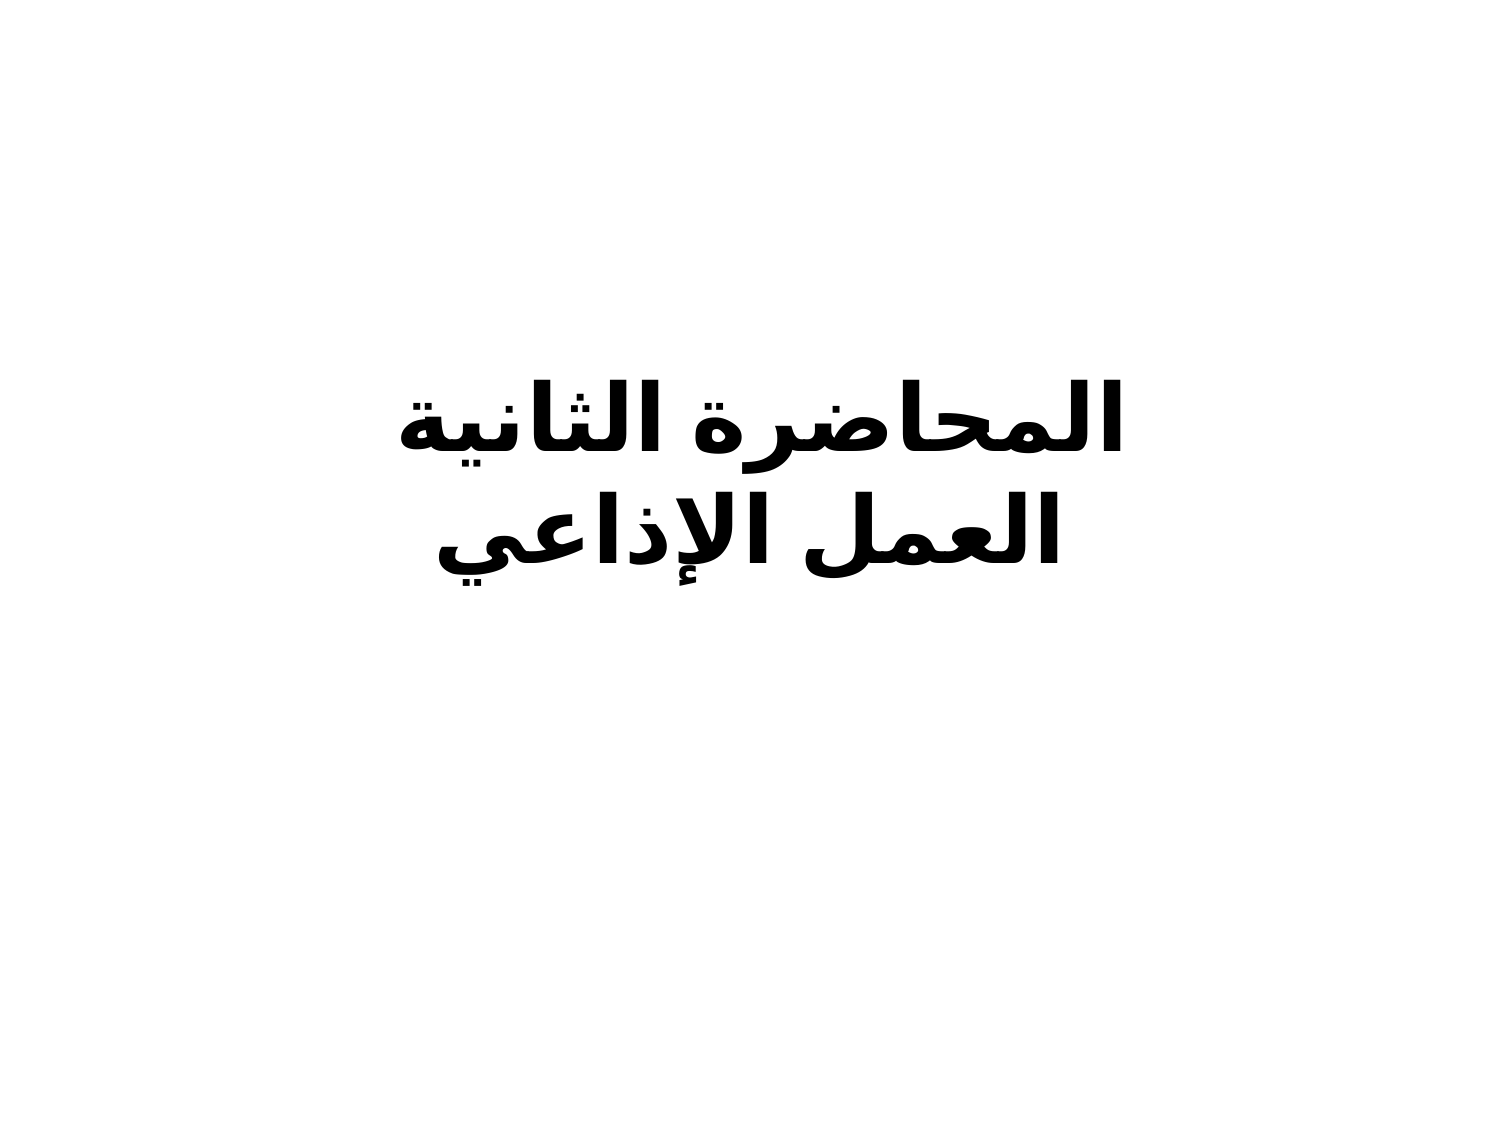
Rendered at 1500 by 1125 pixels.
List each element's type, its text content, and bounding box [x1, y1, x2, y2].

title المحاضرة الثانية العمل الإذاعي [112, 349, 1388, 591]
